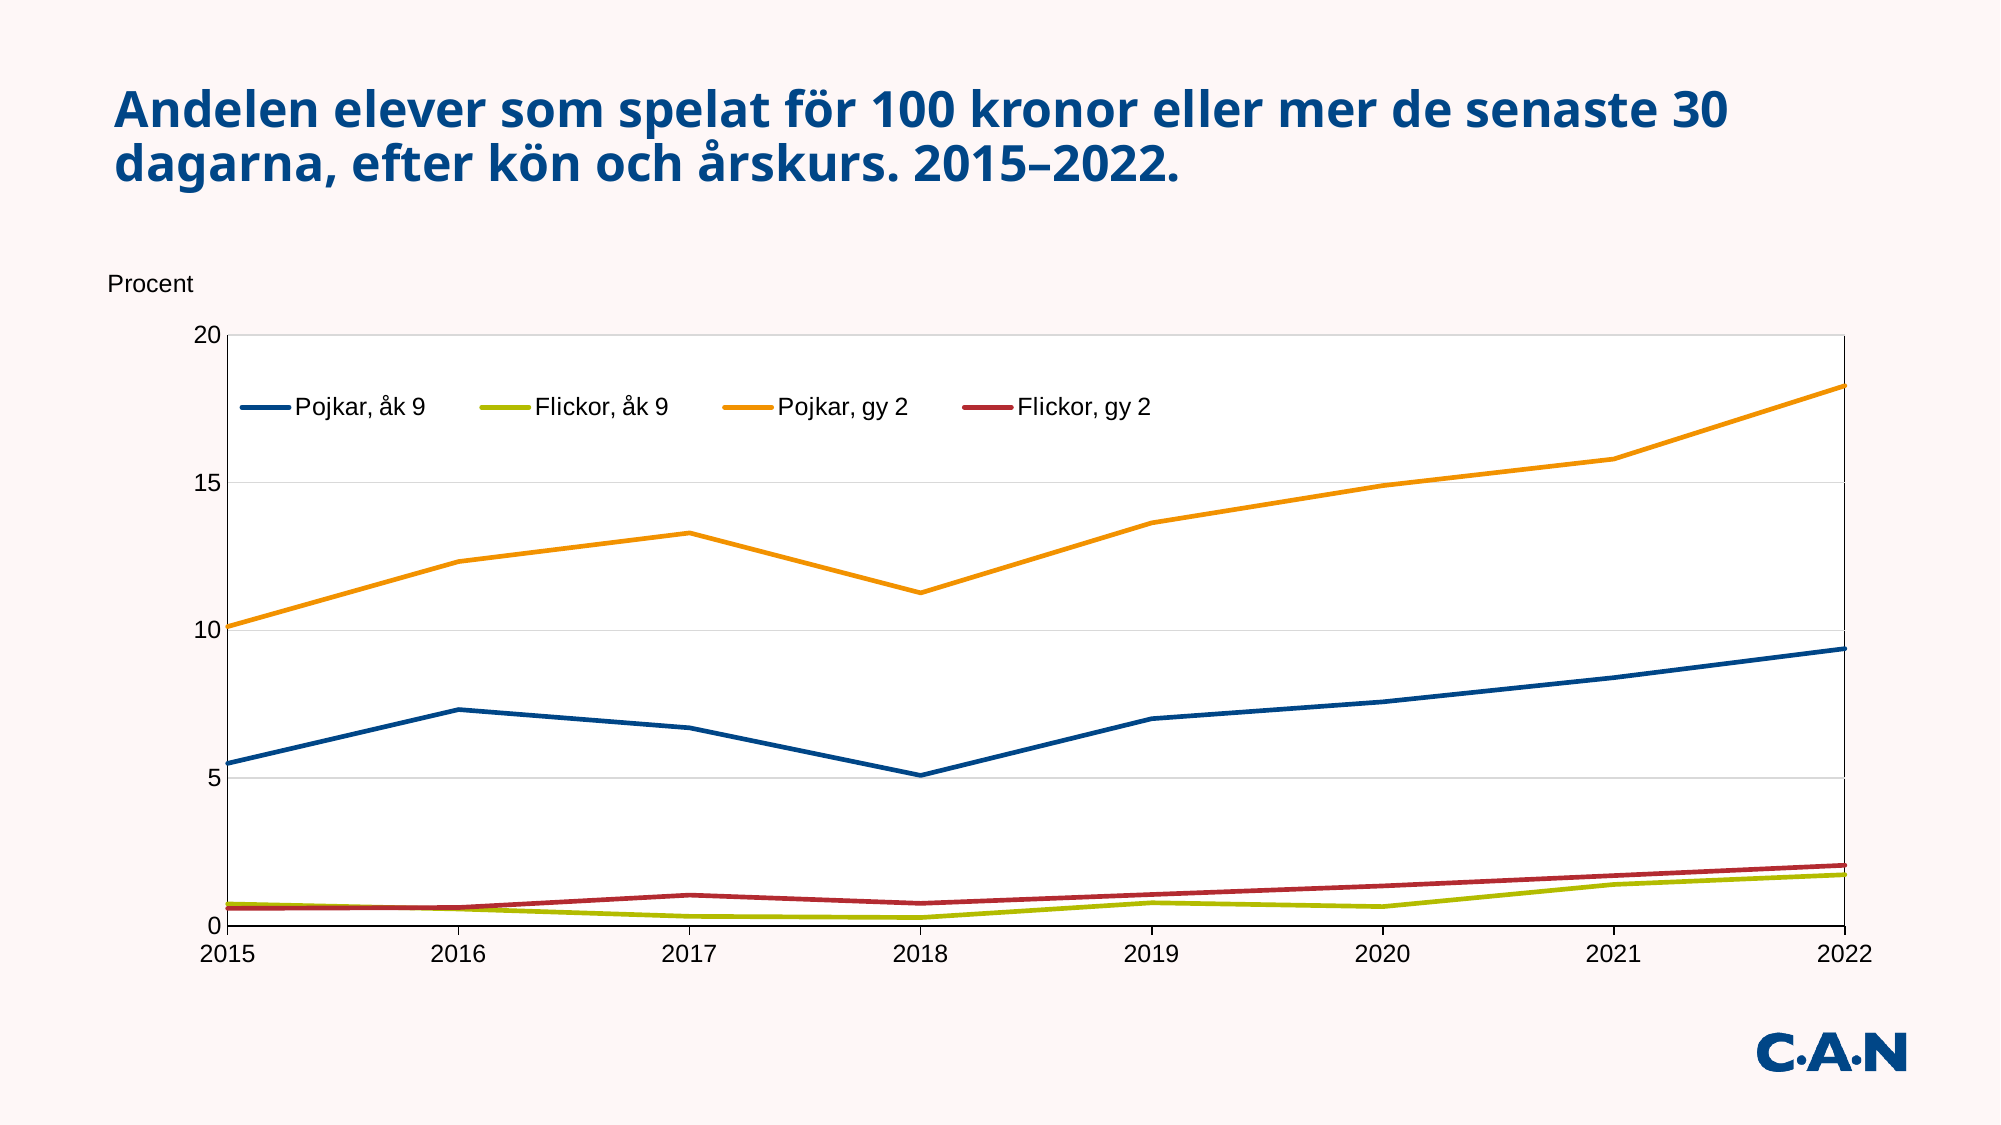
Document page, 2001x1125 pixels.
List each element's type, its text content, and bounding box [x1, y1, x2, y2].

title Andelen elever som spelat för 100 kronor eller mer de senaste 30 dagarna, efter kön och årskurs. 2015–2022. [99, 45, 1900, 233]
chart [99, 262, 1900, 997]
picture [1756, 1032, 1907, 1072]
